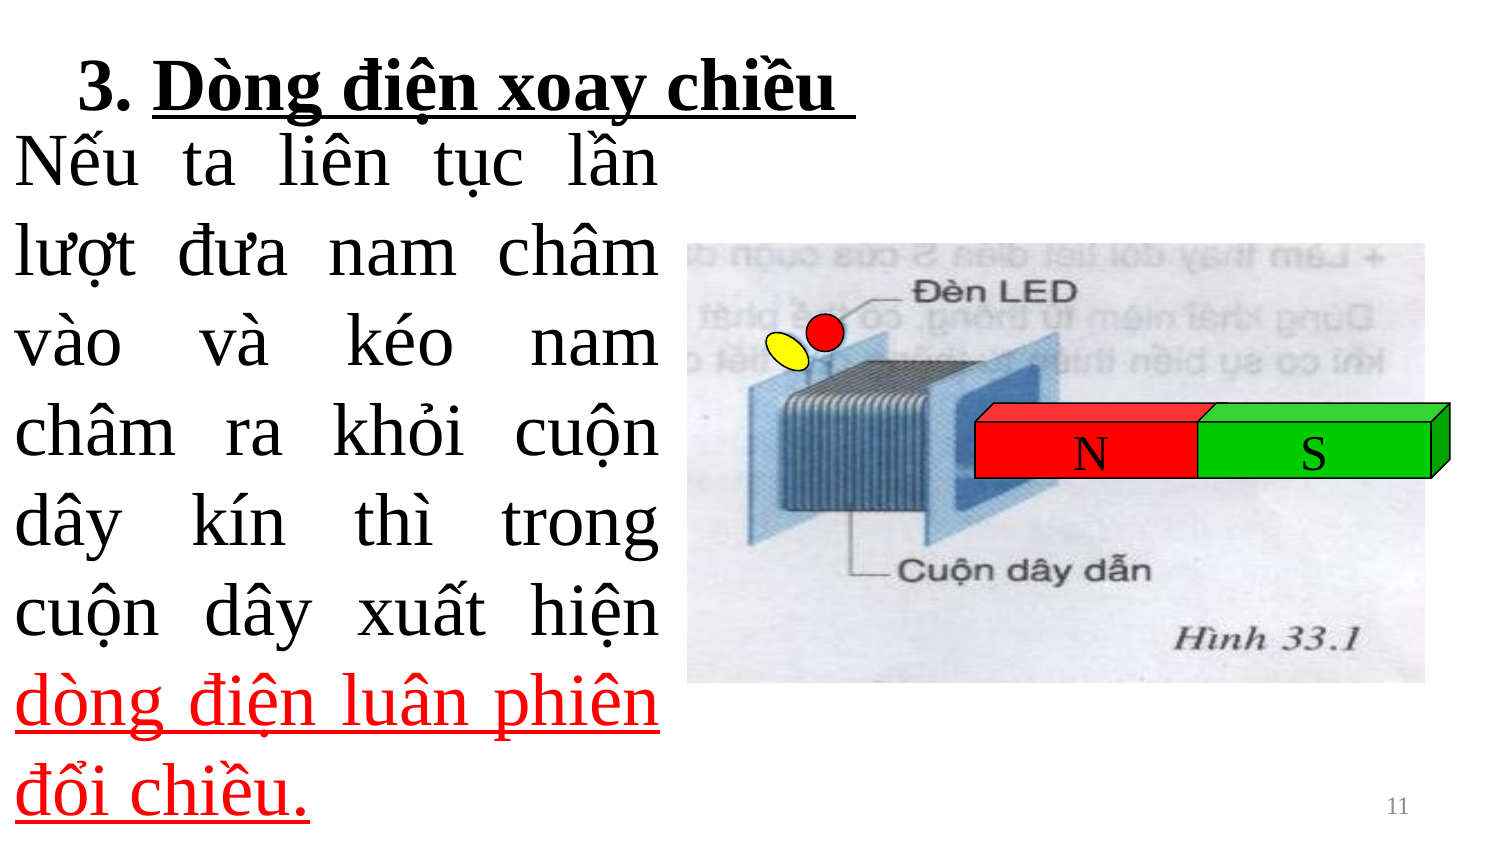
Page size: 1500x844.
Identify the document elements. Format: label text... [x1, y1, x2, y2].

text_box Nếu ta liên tục lần lượt đưa nam châm vào và kéo nam châm ra khỏi cuộn dây kín thì trong cuộn dây xuất hiện dòng điện luân phiên đổi chiều. [0, 103, 675, 838]
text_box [974, 402, 1451, 479]
slide_number 11 [1074, 782, 1425, 827]
text_box 3. Dòng điện xoay chiều [62, 28, 963, 133]
picture [687, 243, 1426, 683]
